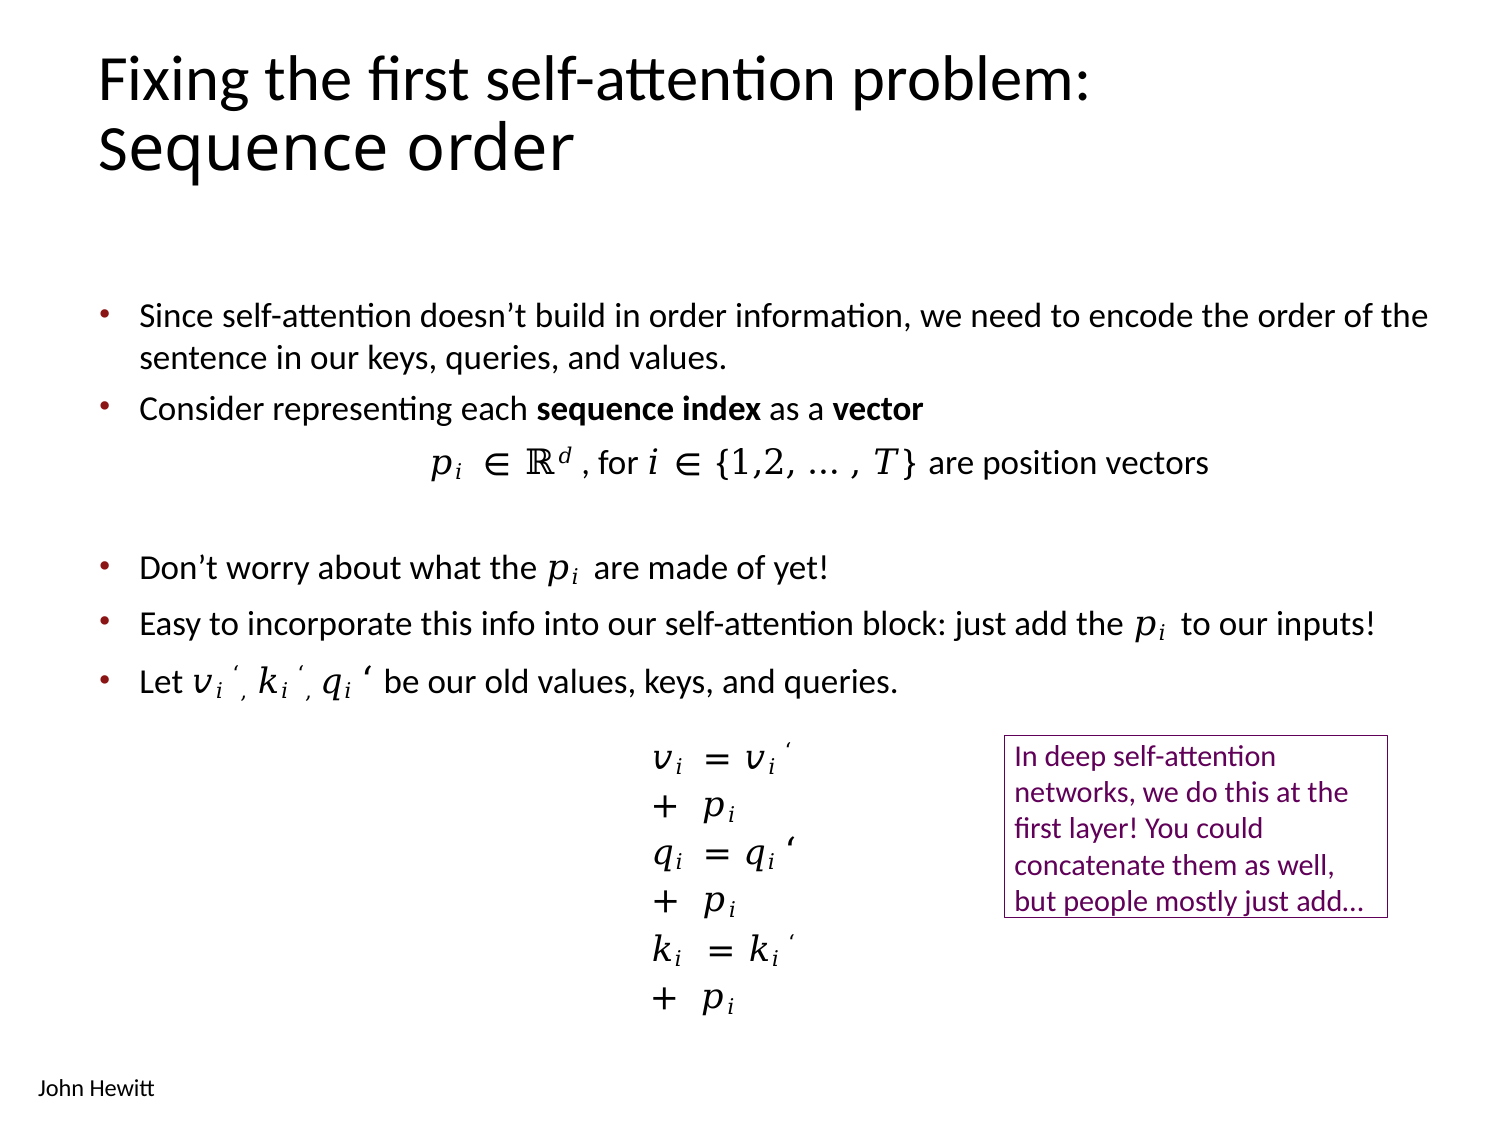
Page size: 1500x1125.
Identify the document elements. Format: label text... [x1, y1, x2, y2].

text_box Since self-attention doesn’t build in order information, we need to encode the order of the sentence in our keys, queries, and values. Consider representing each sequence index as a vector 𝑝𝑖 ∈ ℝ𝑑, for 𝑖 ∈ {1,2, … , 𝑇} are position vectors Don’t worry about what the 𝑝𝑖 are made of yet! Easy to incorporate this info into our self-attention block: just add the 𝑝𝑖 to our inputs! Let 𝑣𝑖 ‘, 𝑘𝑖 ‘, 𝑞𝑖 ‘ be our old values, keys, and queries. [90, 291, 1439, 703]
text_box 𝑣𝑖 = 𝑣𝑖 ‘ + 𝑝𝑖 𝑞𝑖 = 𝑞𝑖 ‘ + 𝑝𝑖 𝑘𝑖 = 𝑘𝑖 ‘ + 𝑝𝑖 [646, 730, 873, 1019]
title Fixing the first self-attention problem: Sequence order [83, 36, 1414, 194]
text_box John Hewitt [23, 1064, 170, 1109]
text_box In deep self-attention networks, we do this at the first layer! You could concatenate them as well, but people mostly just add… [1004, 735, 1388, 918]
